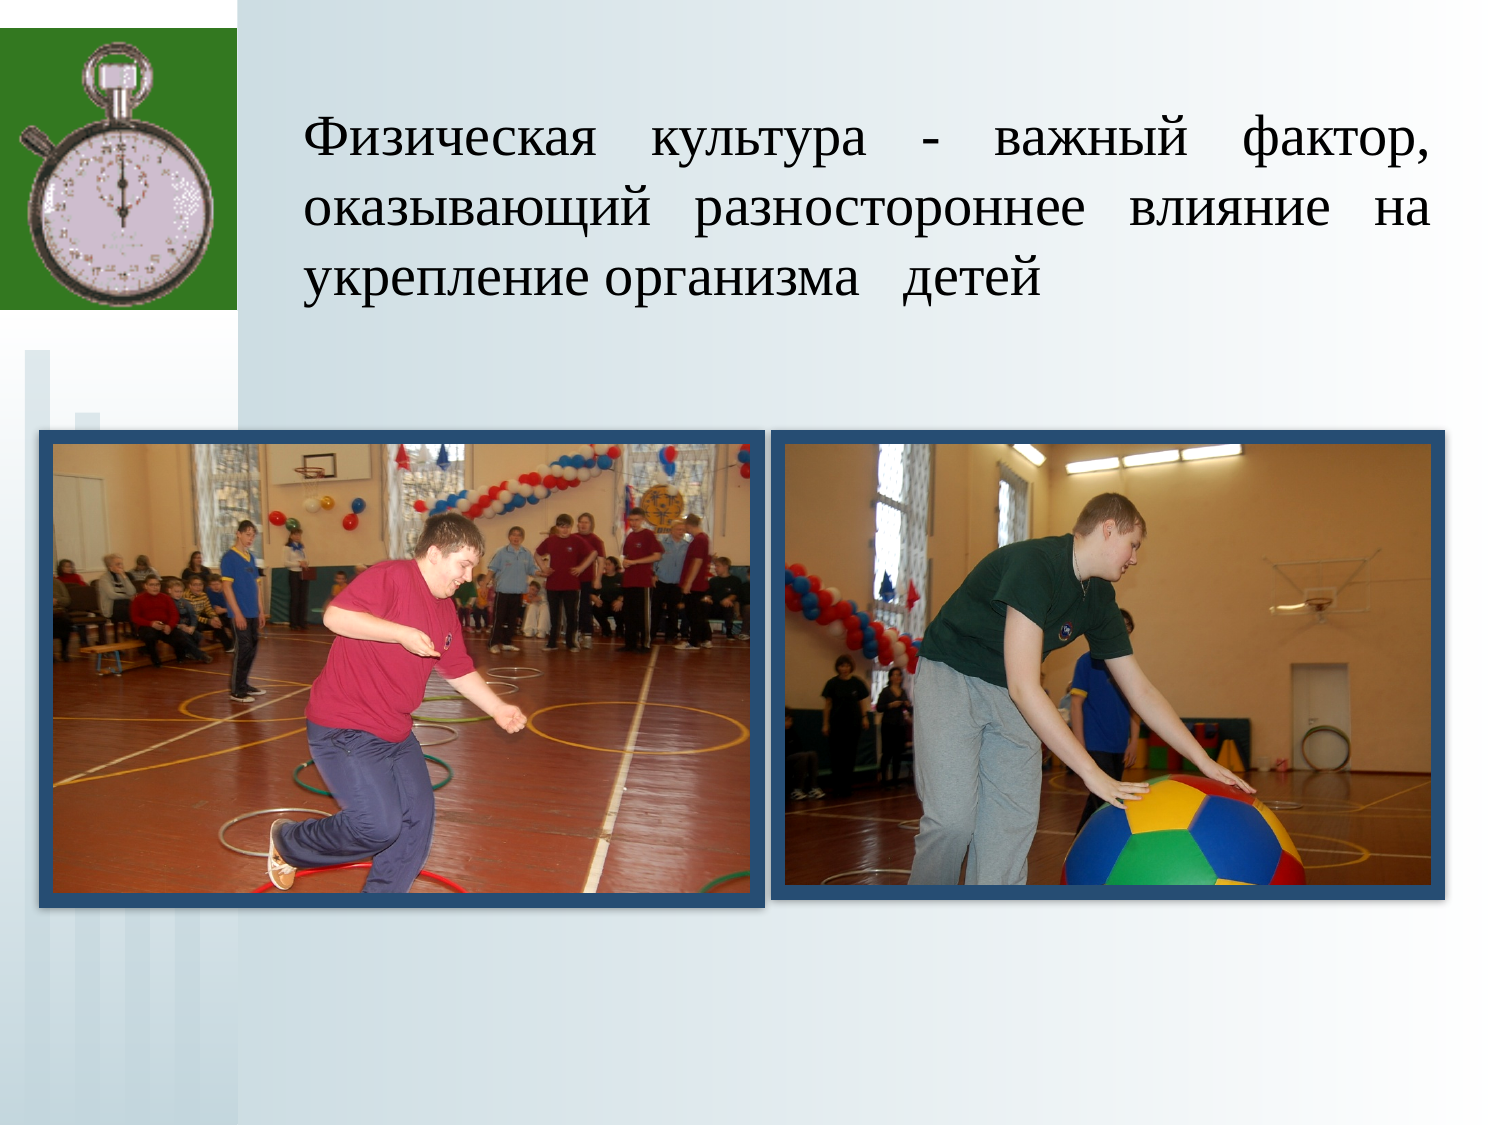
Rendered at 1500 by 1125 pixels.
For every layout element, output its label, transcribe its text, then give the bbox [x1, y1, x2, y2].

text_box Физическая культура - важный фактор, оказывающий разностороннее влияние на укрепление организма детей [289, 90, 1447, 315]
picture [52, 444, 751, 894]
picture [785, 444, 1432, 886]
picture [0, 28, 237, 310]
